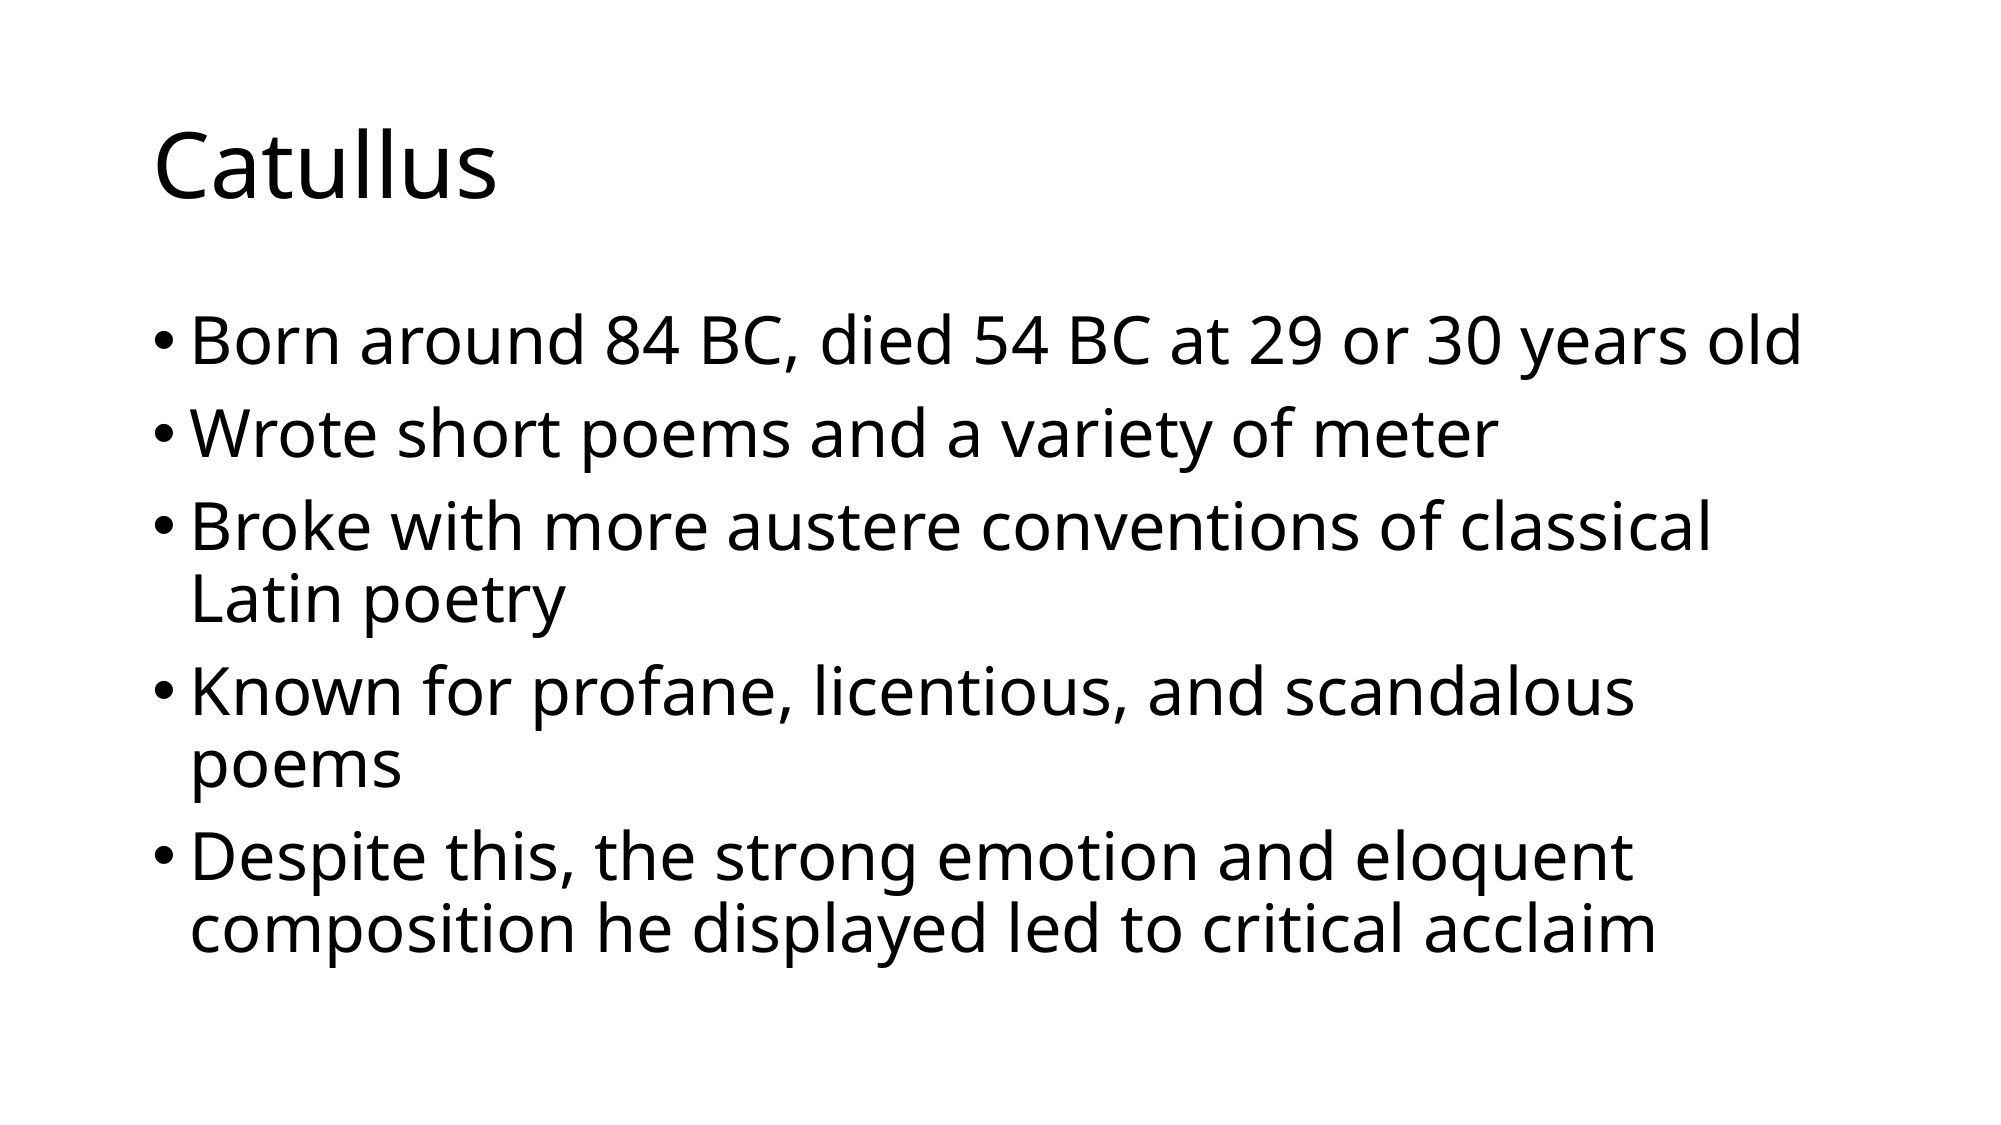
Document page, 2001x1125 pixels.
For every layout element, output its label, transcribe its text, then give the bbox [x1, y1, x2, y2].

list Born around 84 BC, died 54 BC at 29 or 30 years old Wrote short poems and a variety of meter Broke with more austere conventions of classical Latin poetry Known for profane, licentious, and scandalous poems Despite this, the strong emotion and eloquent composition he displayed led to critical acclaim [137, 299, 1863, 1014]
title Catullus [137, 59, 1863, 278]
